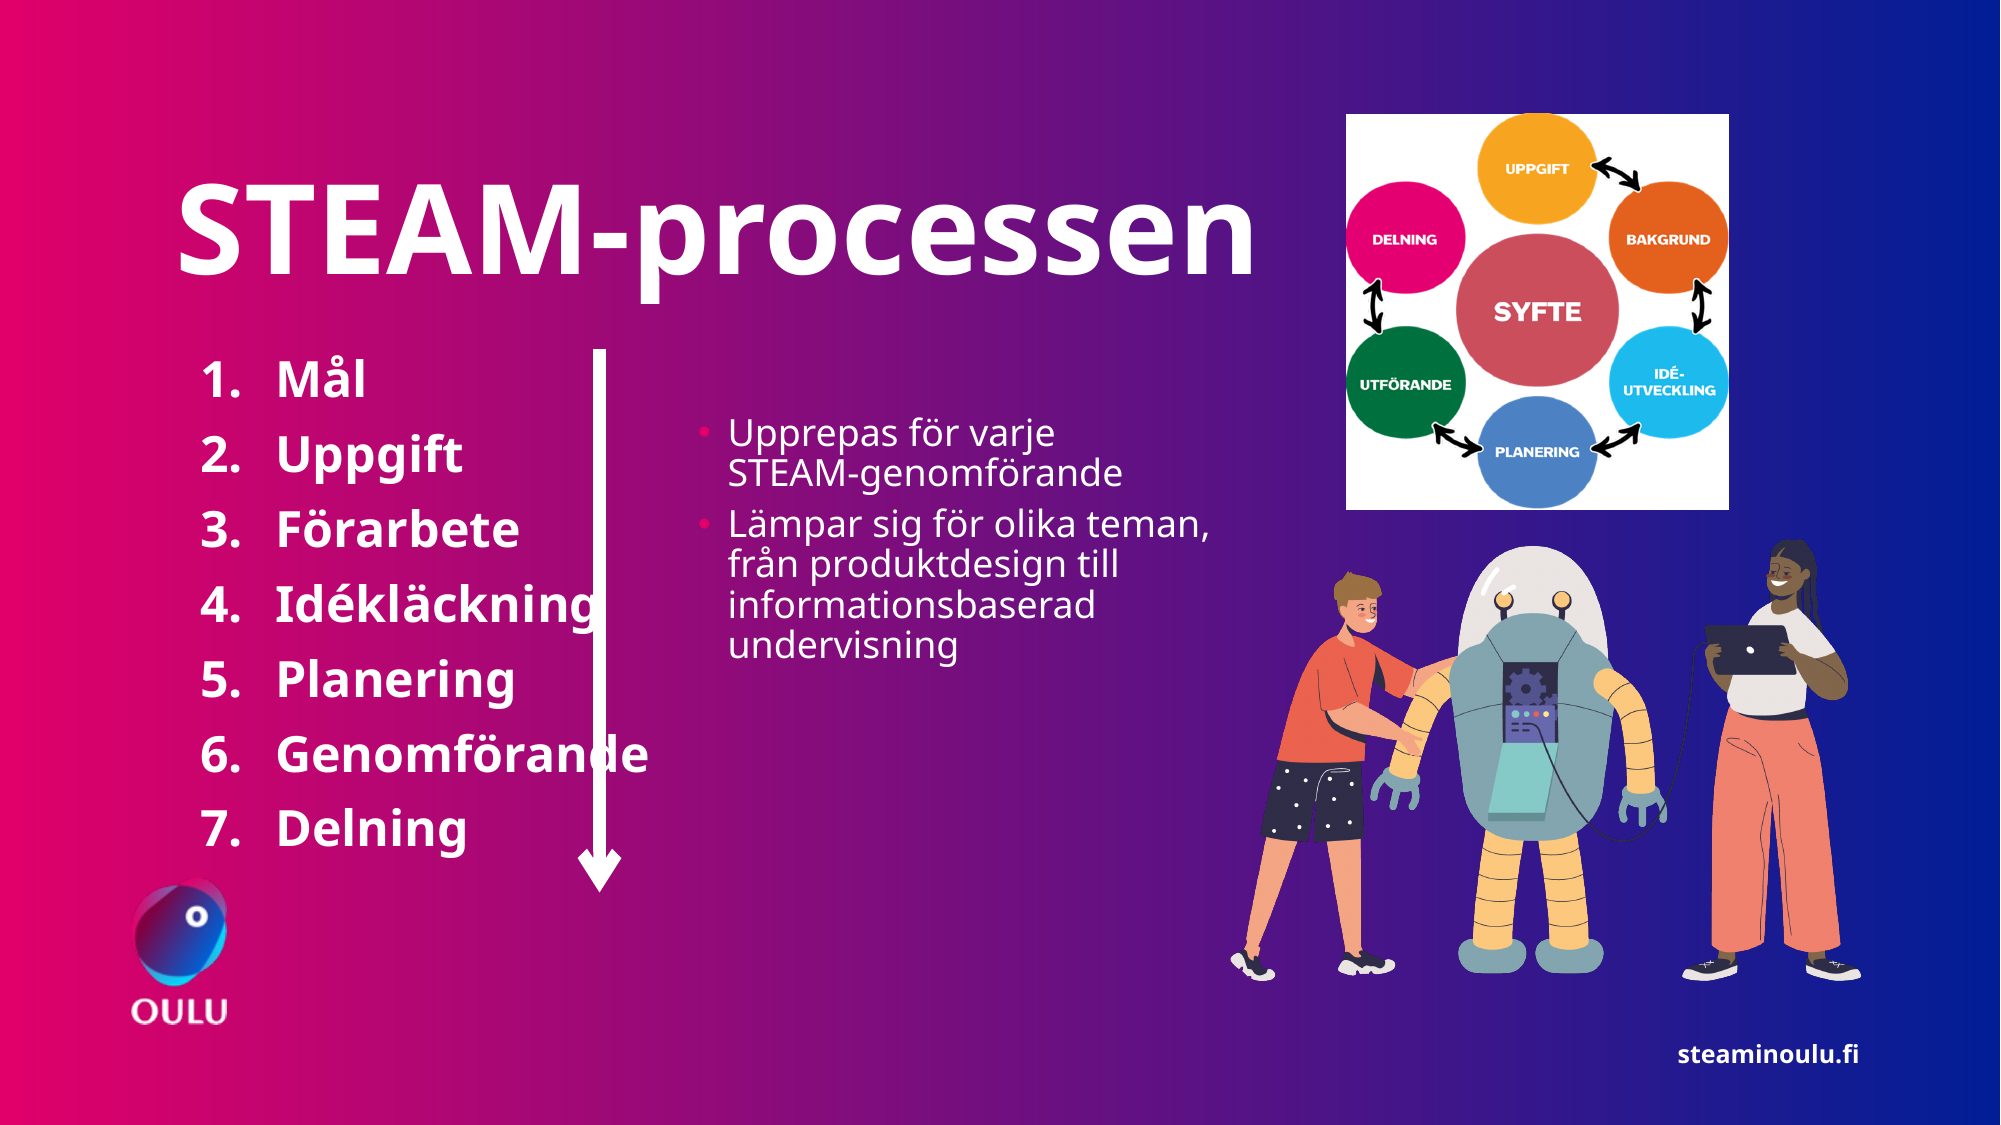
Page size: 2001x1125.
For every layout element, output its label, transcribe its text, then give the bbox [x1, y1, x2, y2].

footer steaminoulu.fi [1200, 1024, 1876, 1084]
picture [1200, 509, 1889, 1007]
picture [131, 877, 227, 1025]
subtitle Mål Uppgift Förarbete Idékläckning Planering Genomförande Delning [185, 347, 1057, 872]
text_box Upprepas för varje STEAM-genomförande Lämpar sig för olika teman, från produktdesign till informationsbaserad undervisning [653, 406, 1284, 675]
title STEAM-processen [160, 158, 1840, 516]
picture [1346, 113, 1730, 511]
